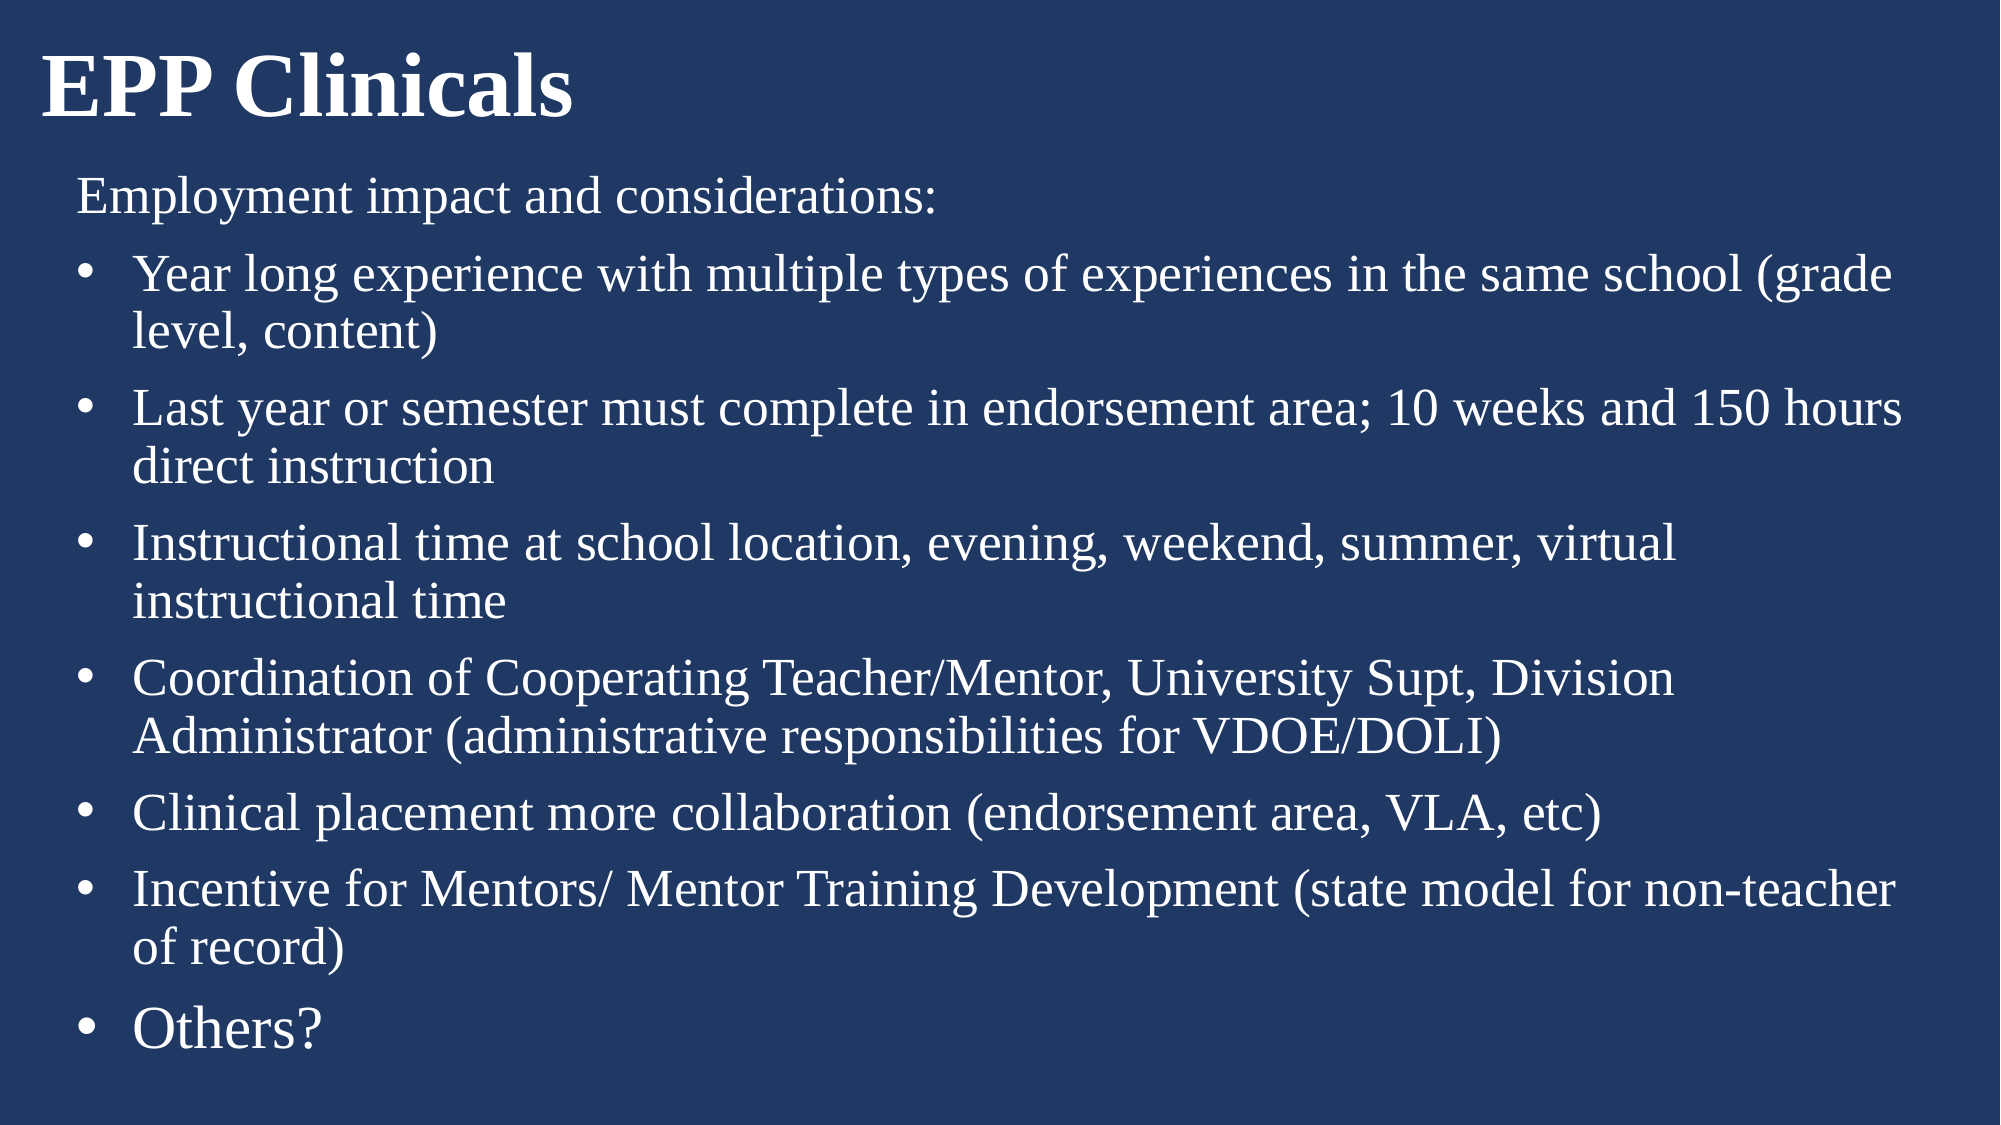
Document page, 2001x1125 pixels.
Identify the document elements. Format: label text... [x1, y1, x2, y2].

title EPP Clinicals [26, 0, 1752, 196]
list Employment impact and considerations: Year long experience with multiple types of experiences in the same school (grade level, content) Last year or semester must complete in endorsement area; 10 weeks and 150 hours direct instruction Instructional time at school location, evening, weekend, summer, virtual instructional time Coordination of Cooperating Teacher/Mentor, University Supt, Division Administrator (administrative responsibilities for VDOE/DOLI) Clinical placement more collaboration (endorsement area, VLA, etc) Incentive for Mentors/ Mentor Training Development (state model for non-teacher of record) Others? [43, 160, 1957, 1073]
